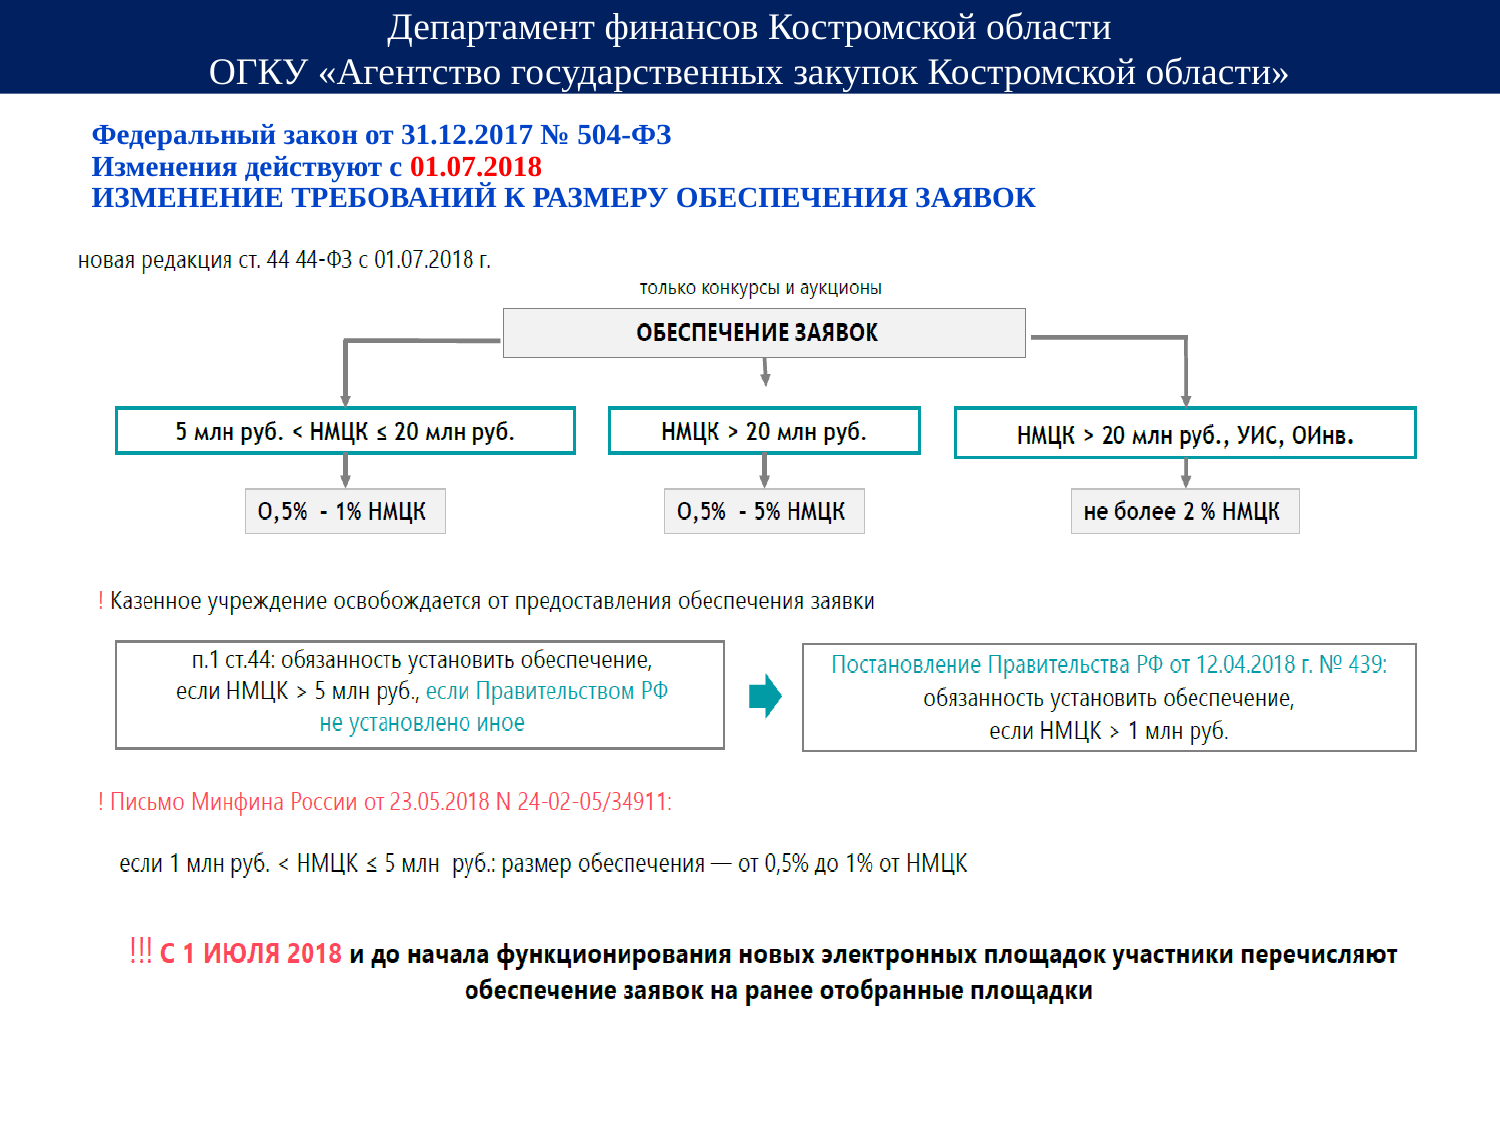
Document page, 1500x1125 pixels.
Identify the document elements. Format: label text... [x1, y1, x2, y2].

text_box Департамент финансов Костромской области ОГКУ «Агентство государственных закупок Костромской области» [0, 0, 1500, 95]
title Федеральный закон от 31.12.2017 № 504-ФЗ Изменения действуют с 01.07.2018 ИЗМЕНЕНИЕ ТРЕБОВАНИЙ К РАЗМЕРУ ОБЕСПЕЧЕНИЯ ЗАЯВОК [76, 113, 1447, 220]
picture [64, 243, 1435, 1012]
